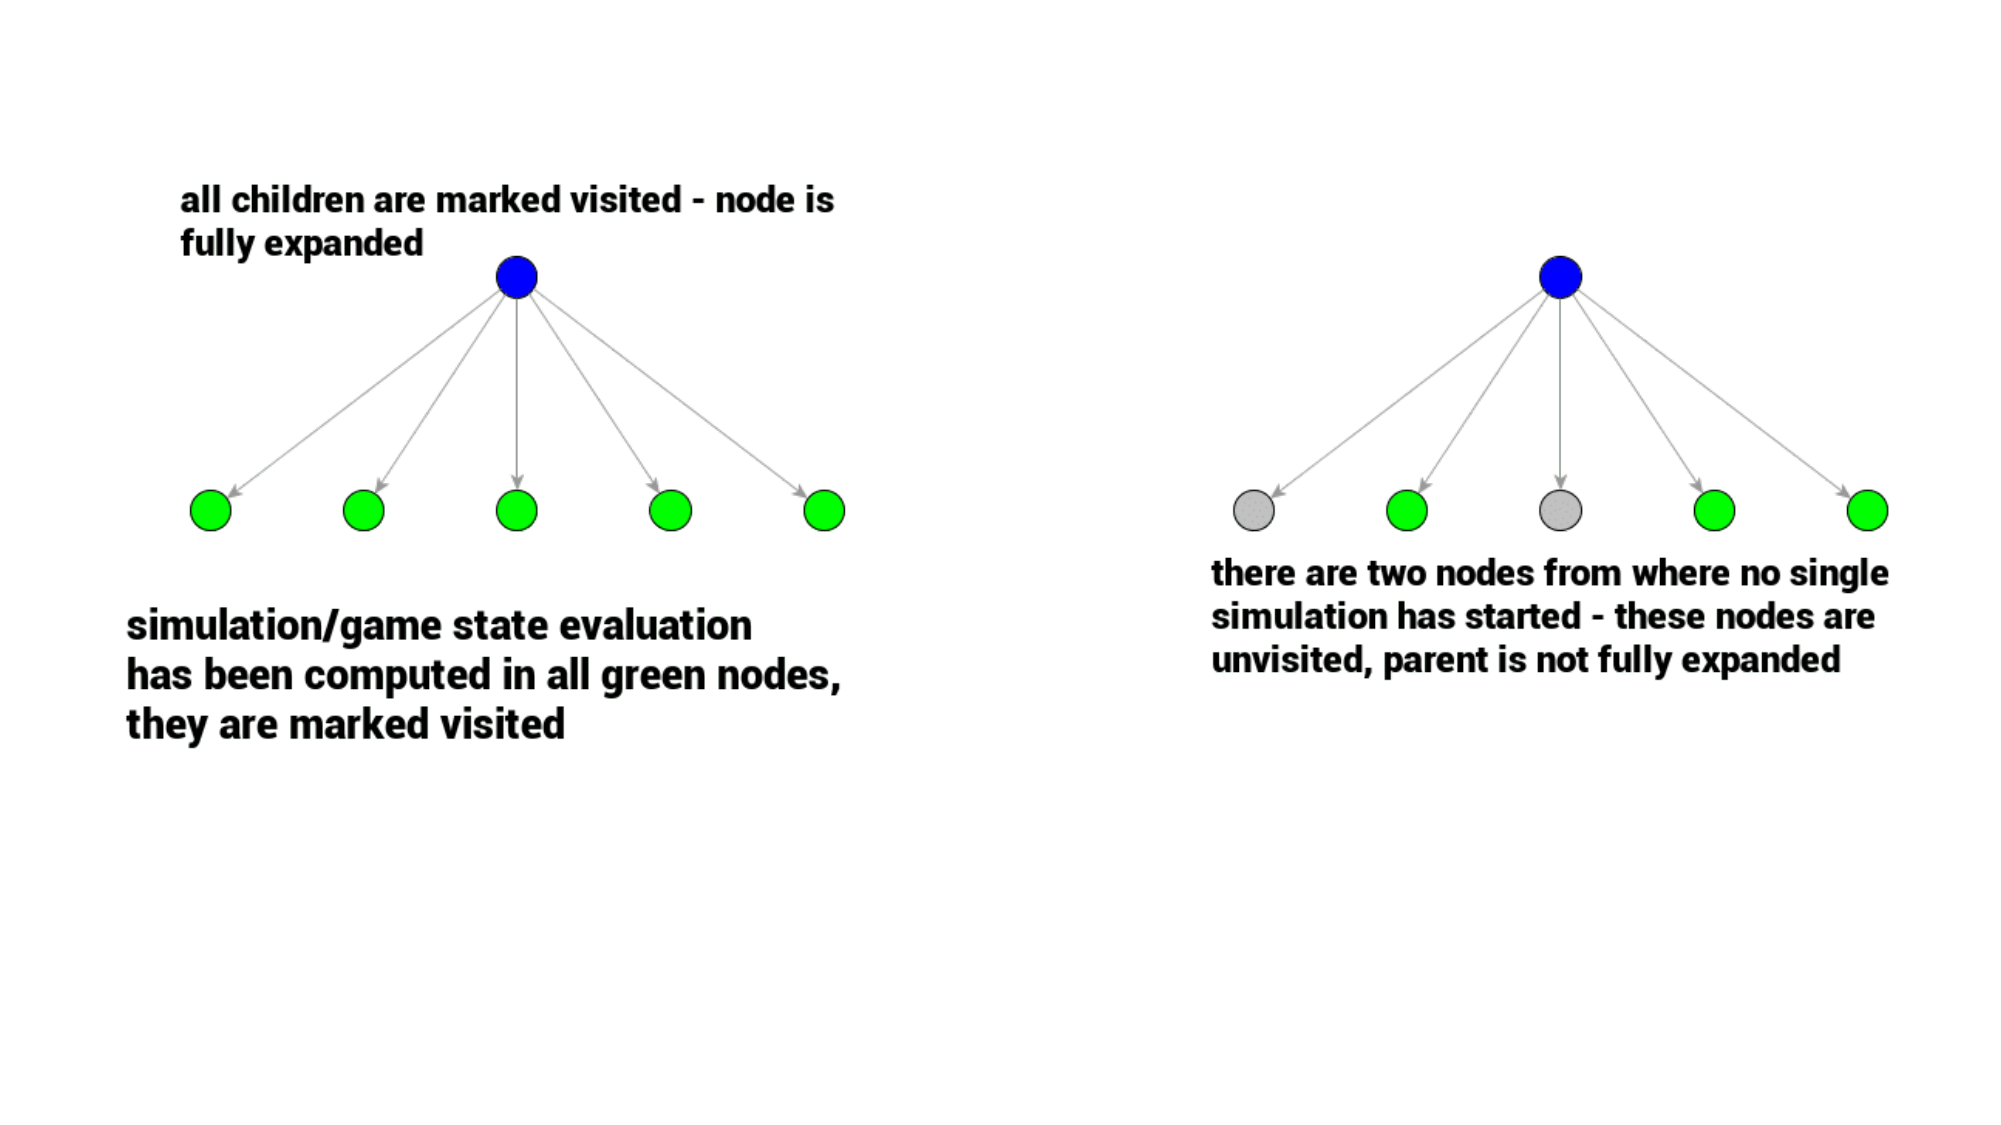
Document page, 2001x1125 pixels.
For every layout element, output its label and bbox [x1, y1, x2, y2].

picture [0, 0, 2000, 928]
